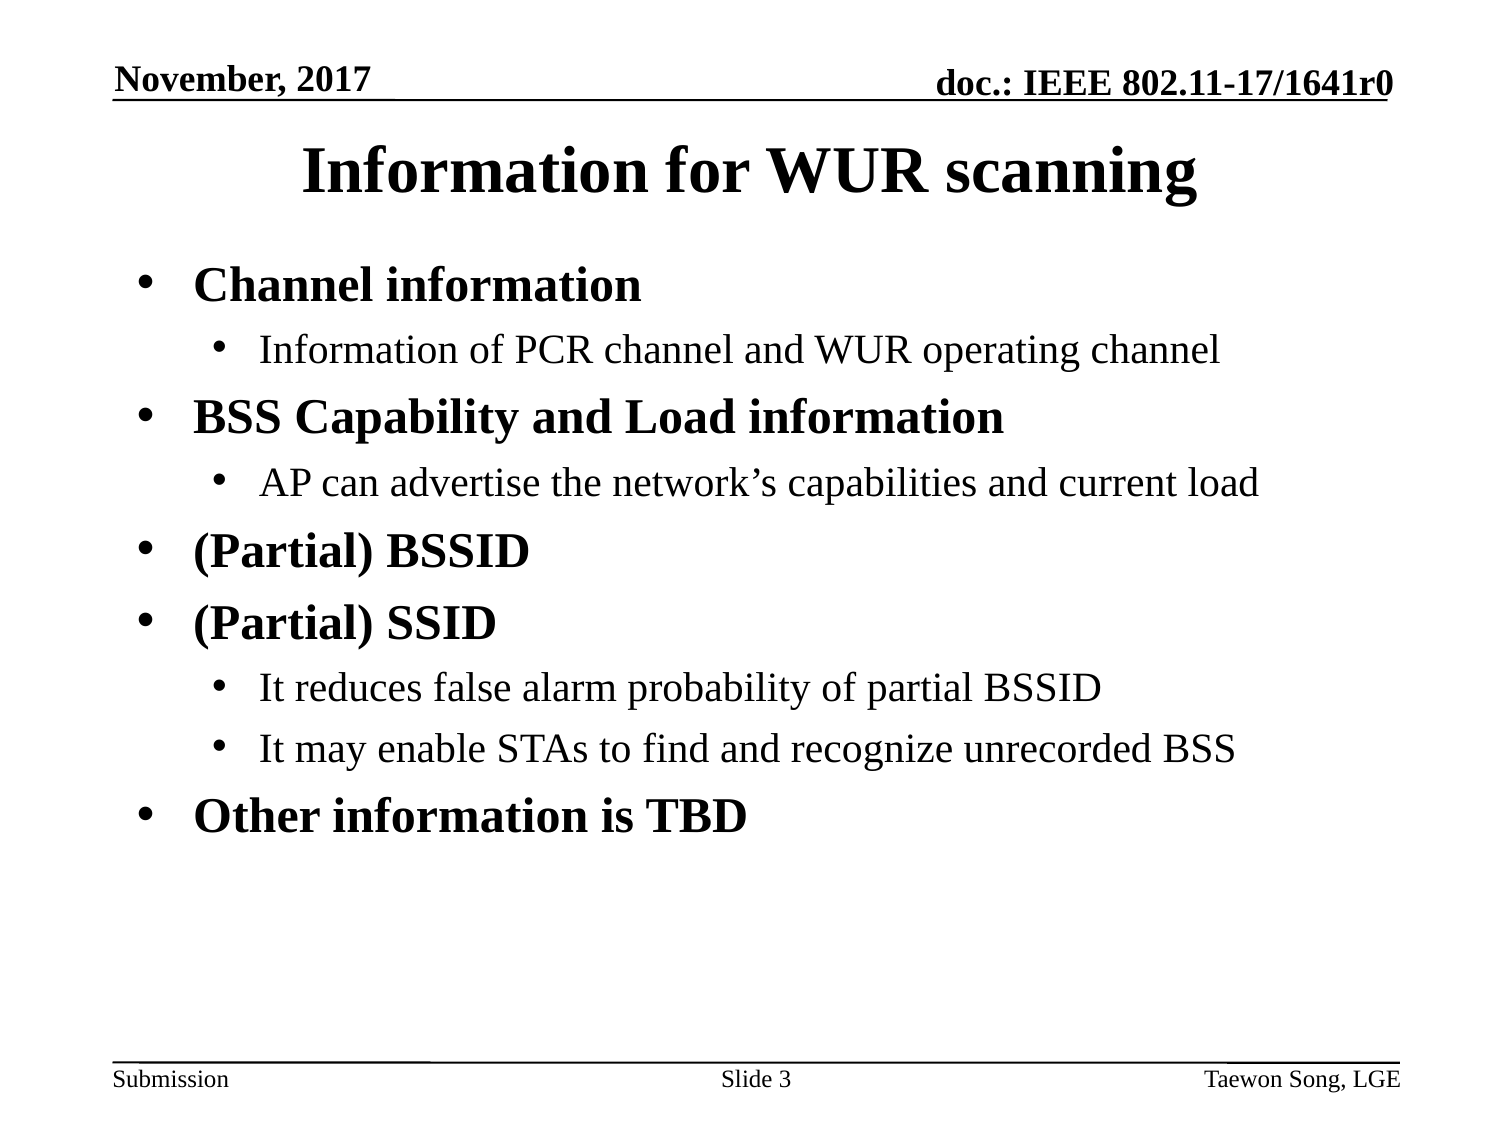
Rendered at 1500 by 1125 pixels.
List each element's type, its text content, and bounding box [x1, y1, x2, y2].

title Information for WUR scanning [112, 112, 1388, 221]
slide_number Slide 3 [712, 1061, 800, 1123]
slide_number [114, 54, 423, 100]
list Channel information Information of PCR channel and WUR operating channel BSS Capability and Load information AP can advertise the network’s capabilities and current load (Partial) BSSID (Partial) SSID It reduces false alarm probability of partial BSSID It may enable STAs to find and recognize unrecorded BSS Other information is TBD [112, 243, 1388, 1000]
footer Taewon Song, LGE [878, 1061, 1402, 1093]
